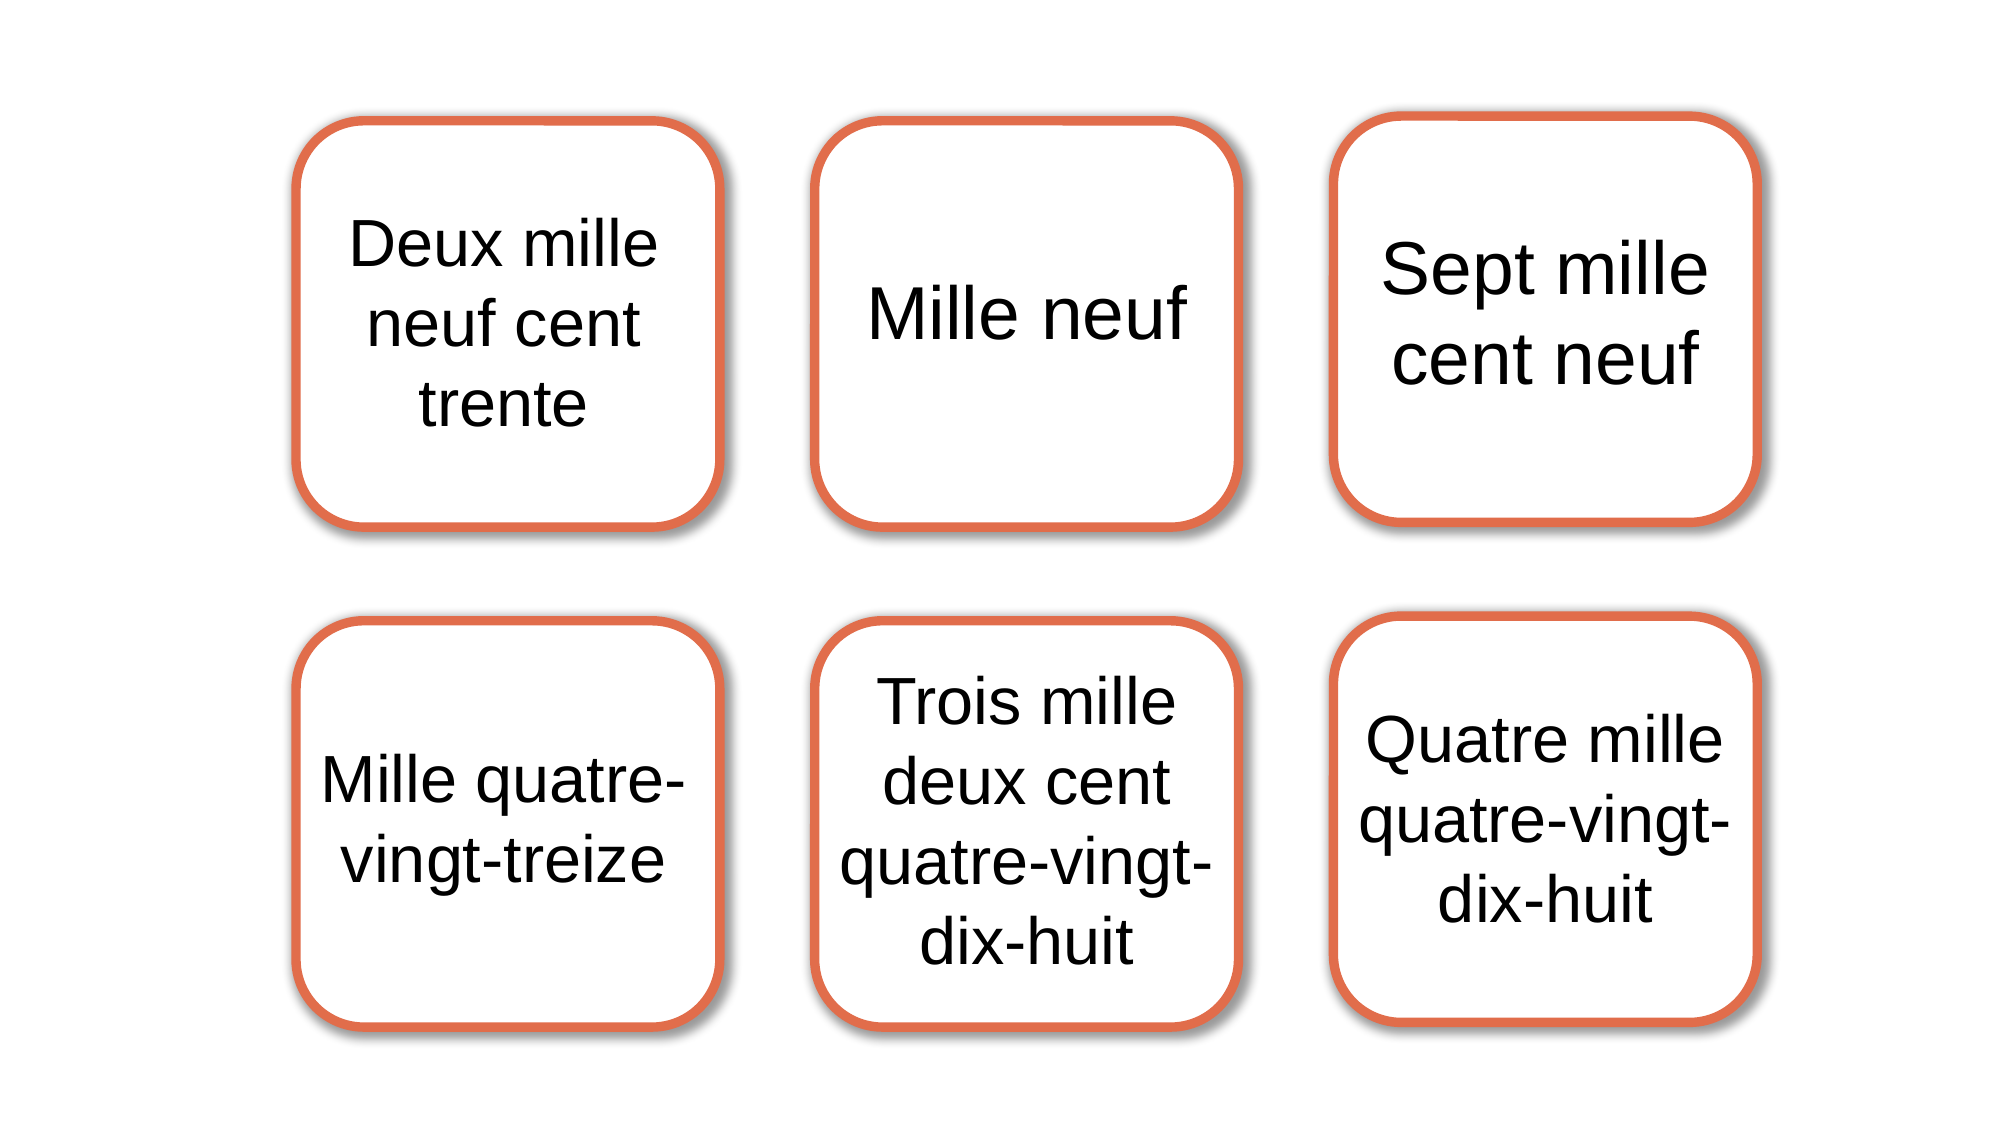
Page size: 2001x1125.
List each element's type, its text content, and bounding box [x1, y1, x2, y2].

text_box [295, 119, 721, 192]
text_box Trois mille deux cent quatre-vingt-dix-huit [796, 650, 1257, 985]
text_box Deux mille neuf cent trente [268, 192, 739, 447]
text_box [1332, 115, 1759, 211]
text_box [1332, 615, 1759, 688]
text_box Sept mille cent neuf [1290, 211, 1801, 407]
text_box [294, 619, 721, 1029]
text_box [1332, 944, 1759, 1024]
text_box Mille neuf [850, 257, 1203, 363]
text_box [813, 119, 1240, 529]
text_box [1332, 407, 1759, 524]
text_box [294, 447, 721, 529]
text_box Quatre mille quatre-vingt-dix-huit [1321, 688, 1770, 944]
text_box [825, 619, 1228, 650]
text_box [818, 985, 1235, 1029]
text_box Mille quatre-vingt-treize [291, 728, 716, 904]
